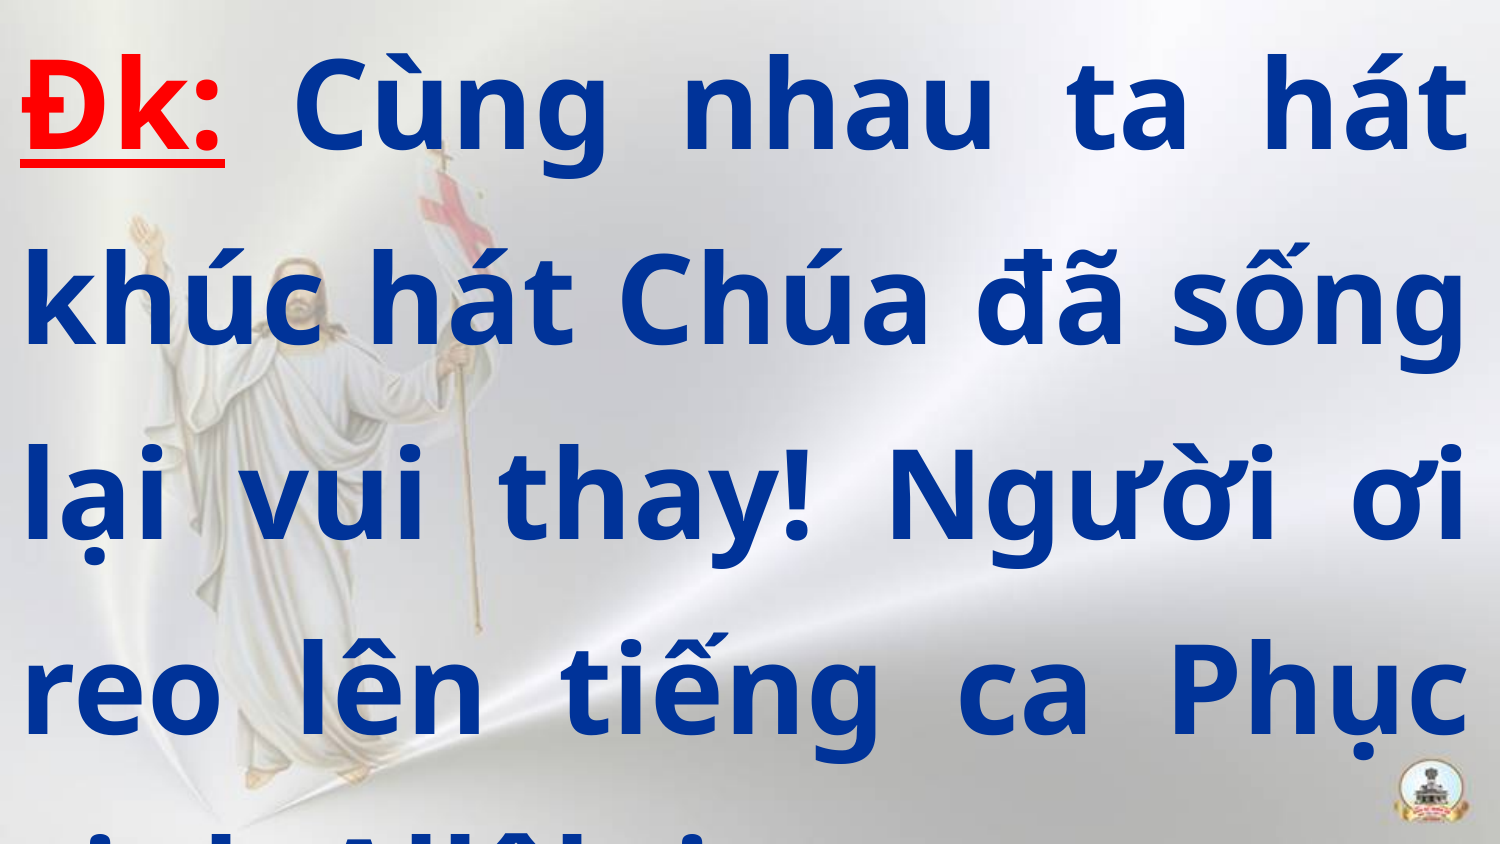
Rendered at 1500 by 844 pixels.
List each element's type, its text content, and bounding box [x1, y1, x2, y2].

list Đk: Cùng nhau ta hát khúc hát Chúa đã sống lại vui thay! Người ơi reo lên tiếng ca Phục sinh Allêluia. [0, 0, 1488, 816]
picture [0, 0, 1500, 844]
